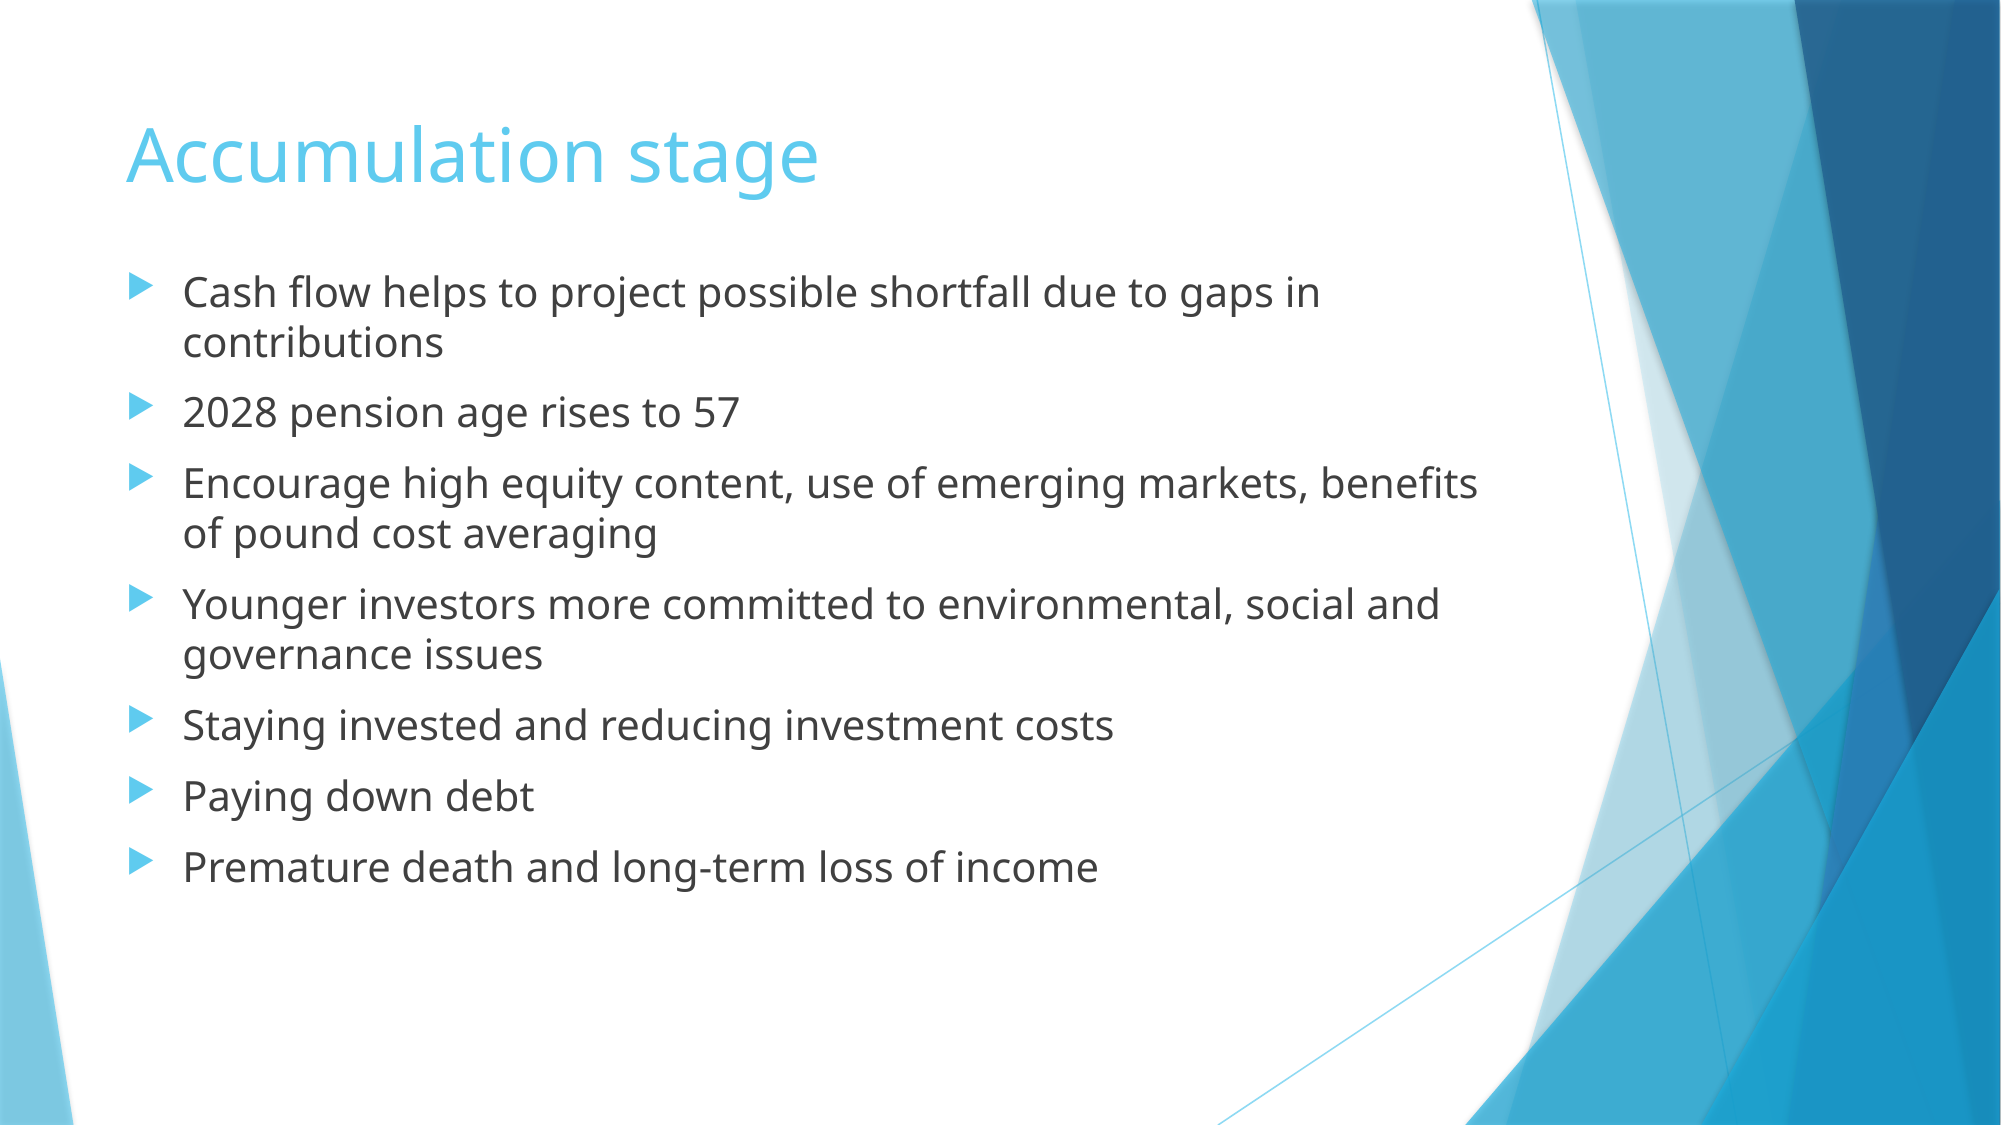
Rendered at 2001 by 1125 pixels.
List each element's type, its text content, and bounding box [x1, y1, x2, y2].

list Cash flow helps to project possible shortfall due to gaps in contributions 2028 pension age rises to 57 Encourage high equity content, use of emerging markets, benefits of pound cost averaging Younger investors more committed to environmental, social and governance issues Staying invested and reducing investment costs Paying down debt Premature death and long-term loss of income [111, 257, 1522, 992]
title Accumulation stage [111, 99, 1522, 257]
